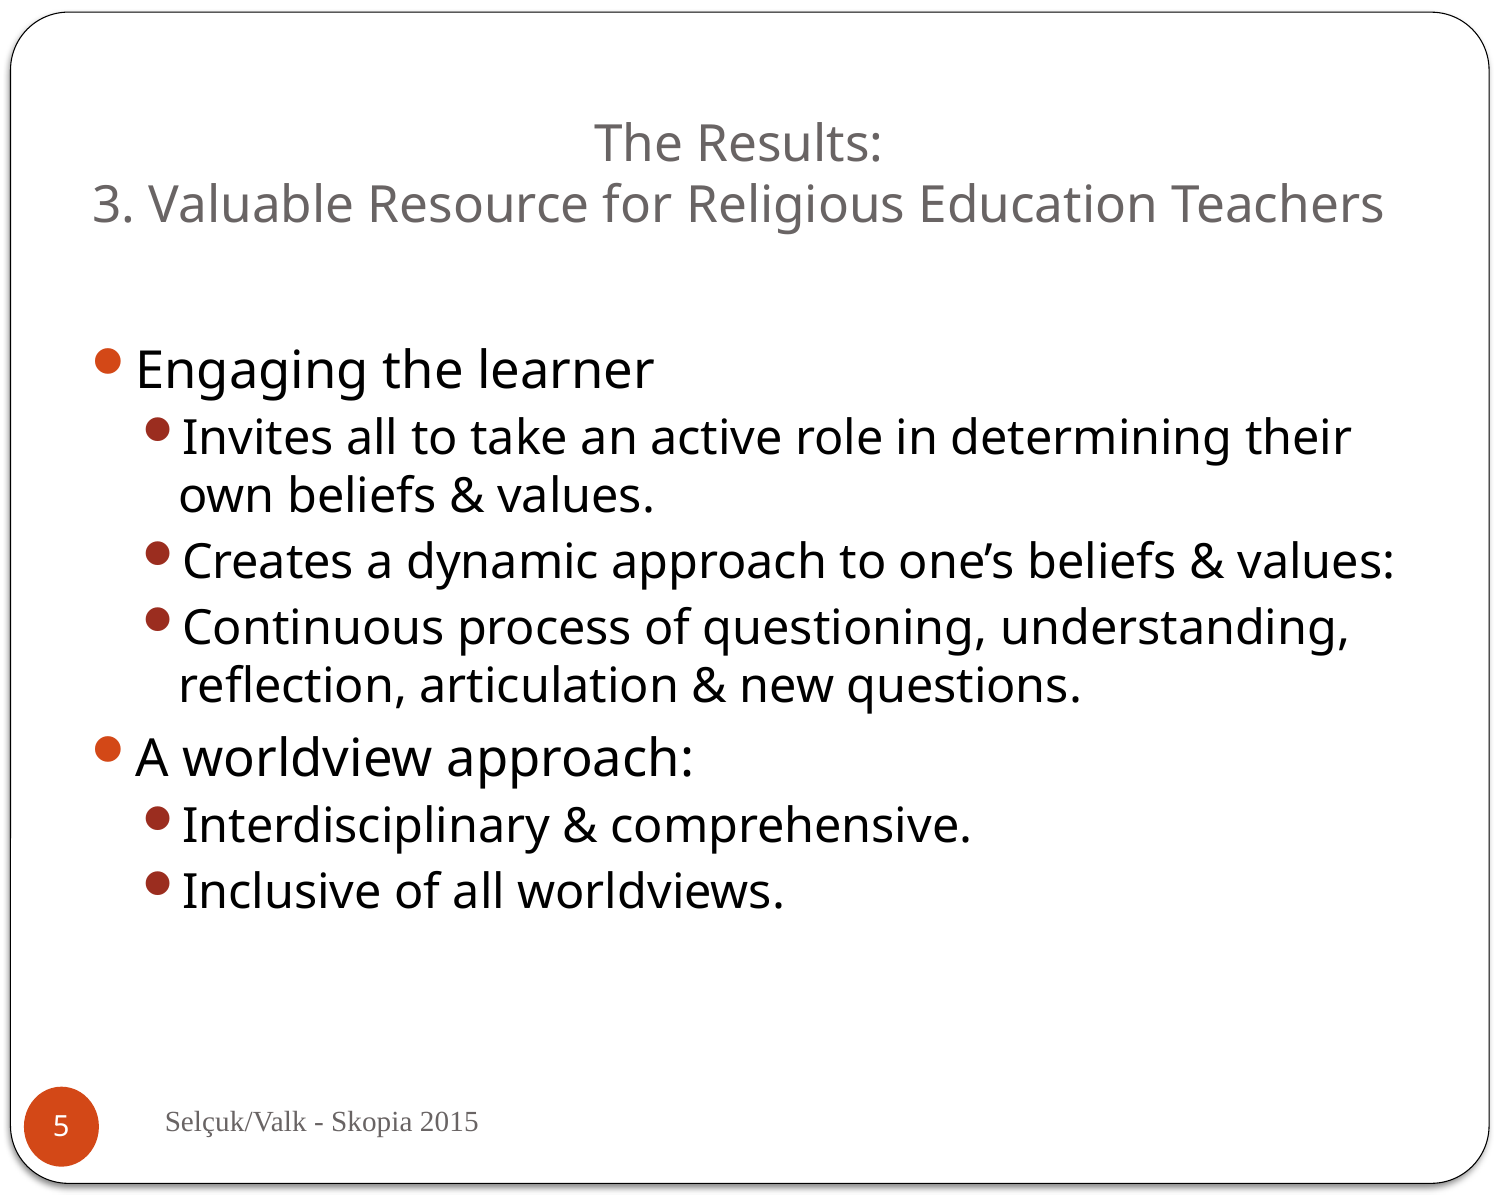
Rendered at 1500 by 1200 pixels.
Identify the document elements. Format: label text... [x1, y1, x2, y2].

list Engaging the learner Invites all to take an active role in determining their own beliefs & values. Creates a dynamic approach to one’s beliefs & values: Continuous process of questioning, understanding, reflection, articulation & new questions. A worldview approach: Interdisciplinary & comprehensive. Inclusive of all worldviews. [76, 328, 1425, 978]
title The Results: 3. Valuable Resource for Religious Education Teachers [53, 48, 1425, 249]
footer Selçuk/Valk - Skopia 2015 [150, 1080, 800, 1160]
slide_number 5 [23, 1086, 99, 1167]
